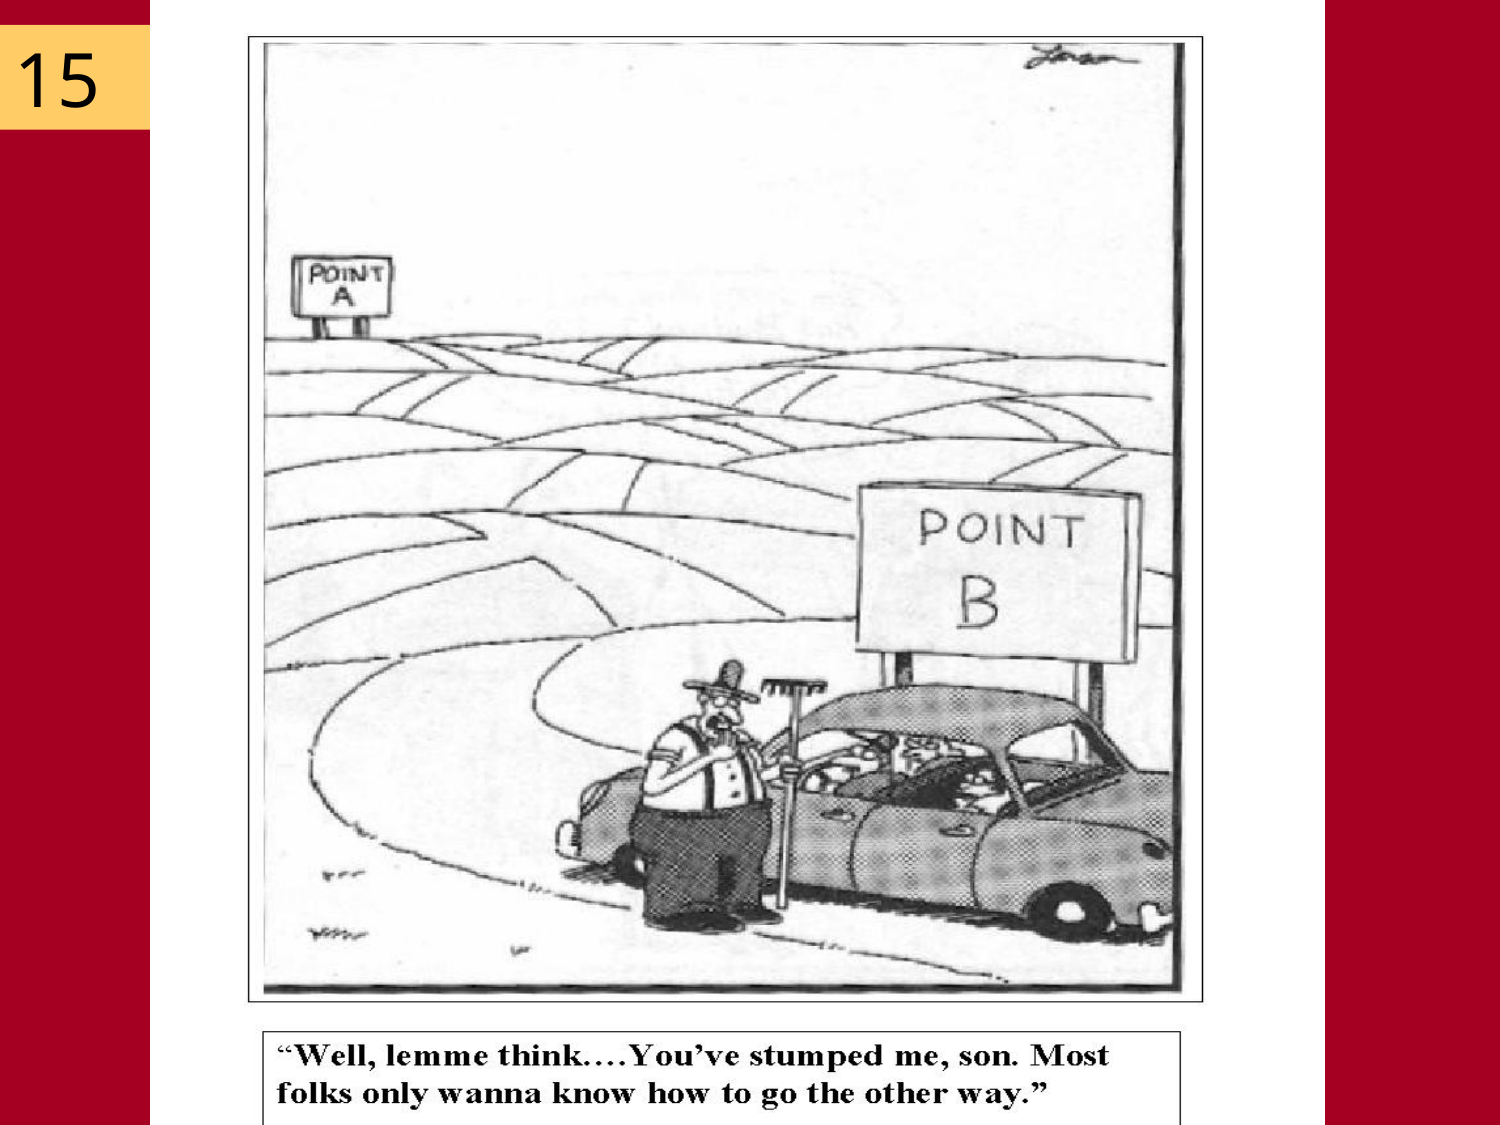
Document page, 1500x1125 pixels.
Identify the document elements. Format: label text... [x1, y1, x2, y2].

text_box 15 [0, 24, 149, 130]
picture [149, 0, 1325, 1125]
